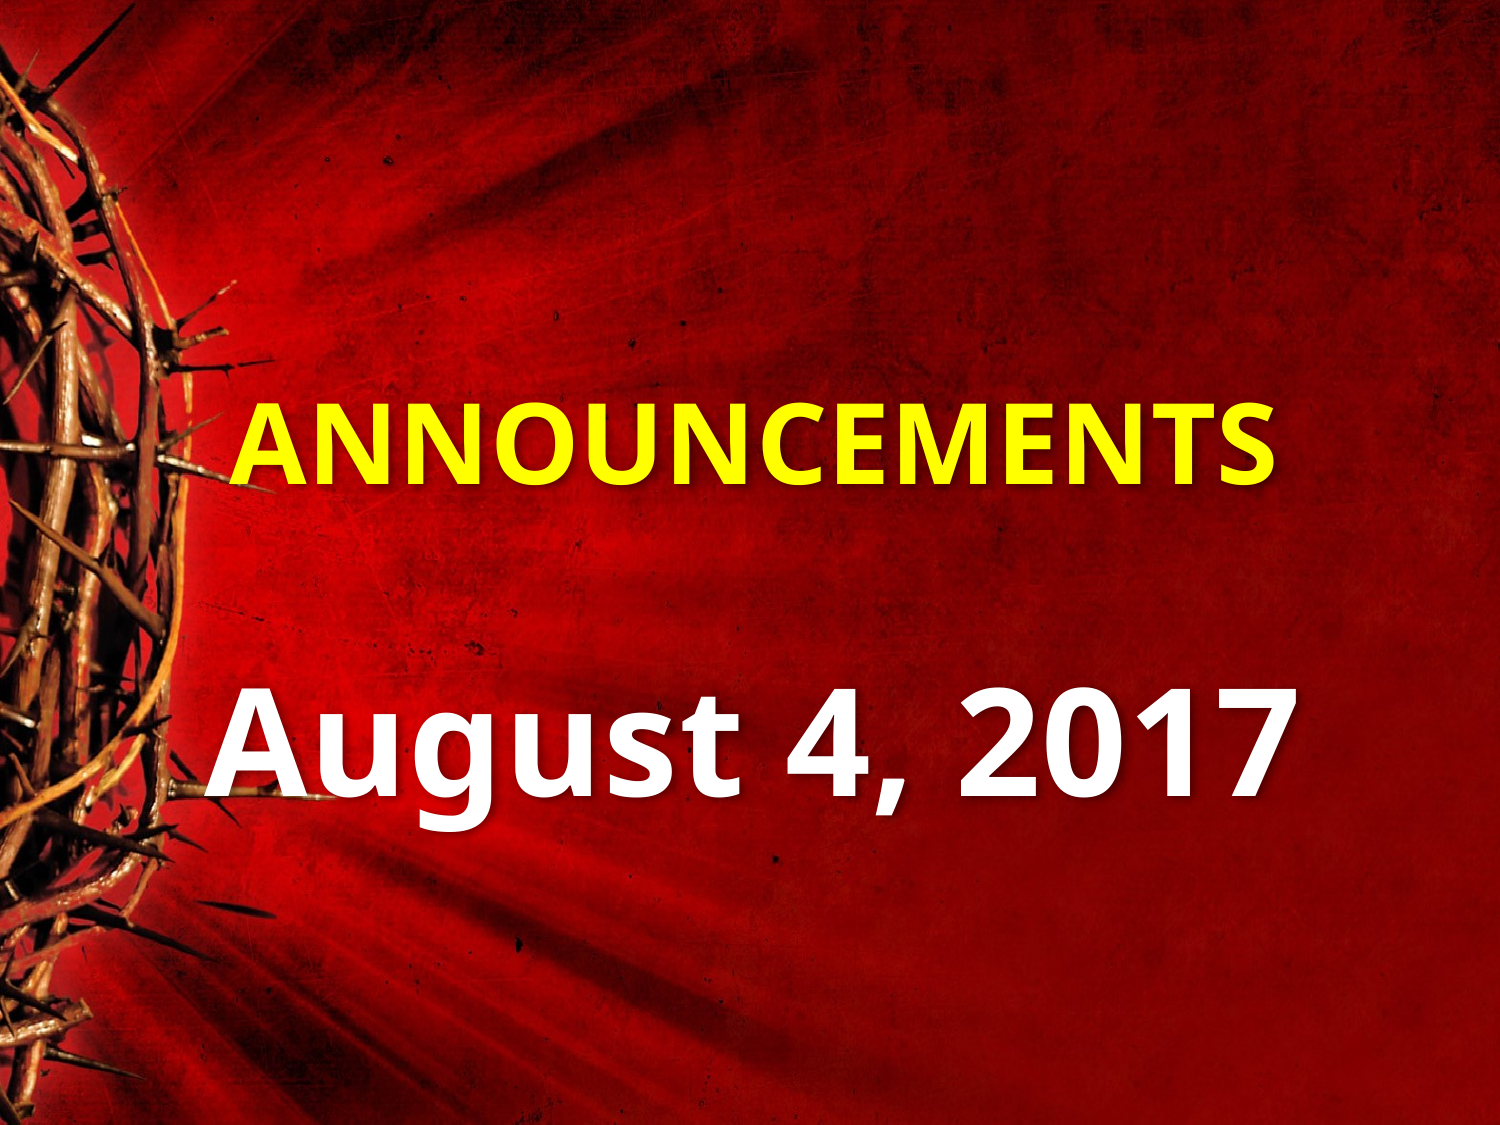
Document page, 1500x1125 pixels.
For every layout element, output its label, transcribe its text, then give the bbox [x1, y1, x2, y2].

text_box ANNOUNCEMENTS [214, 364, 1294, 514]
text_box August 4, 2017 [189, 638, 1318, 834]
picture [0, 0, 1500, 1125]
